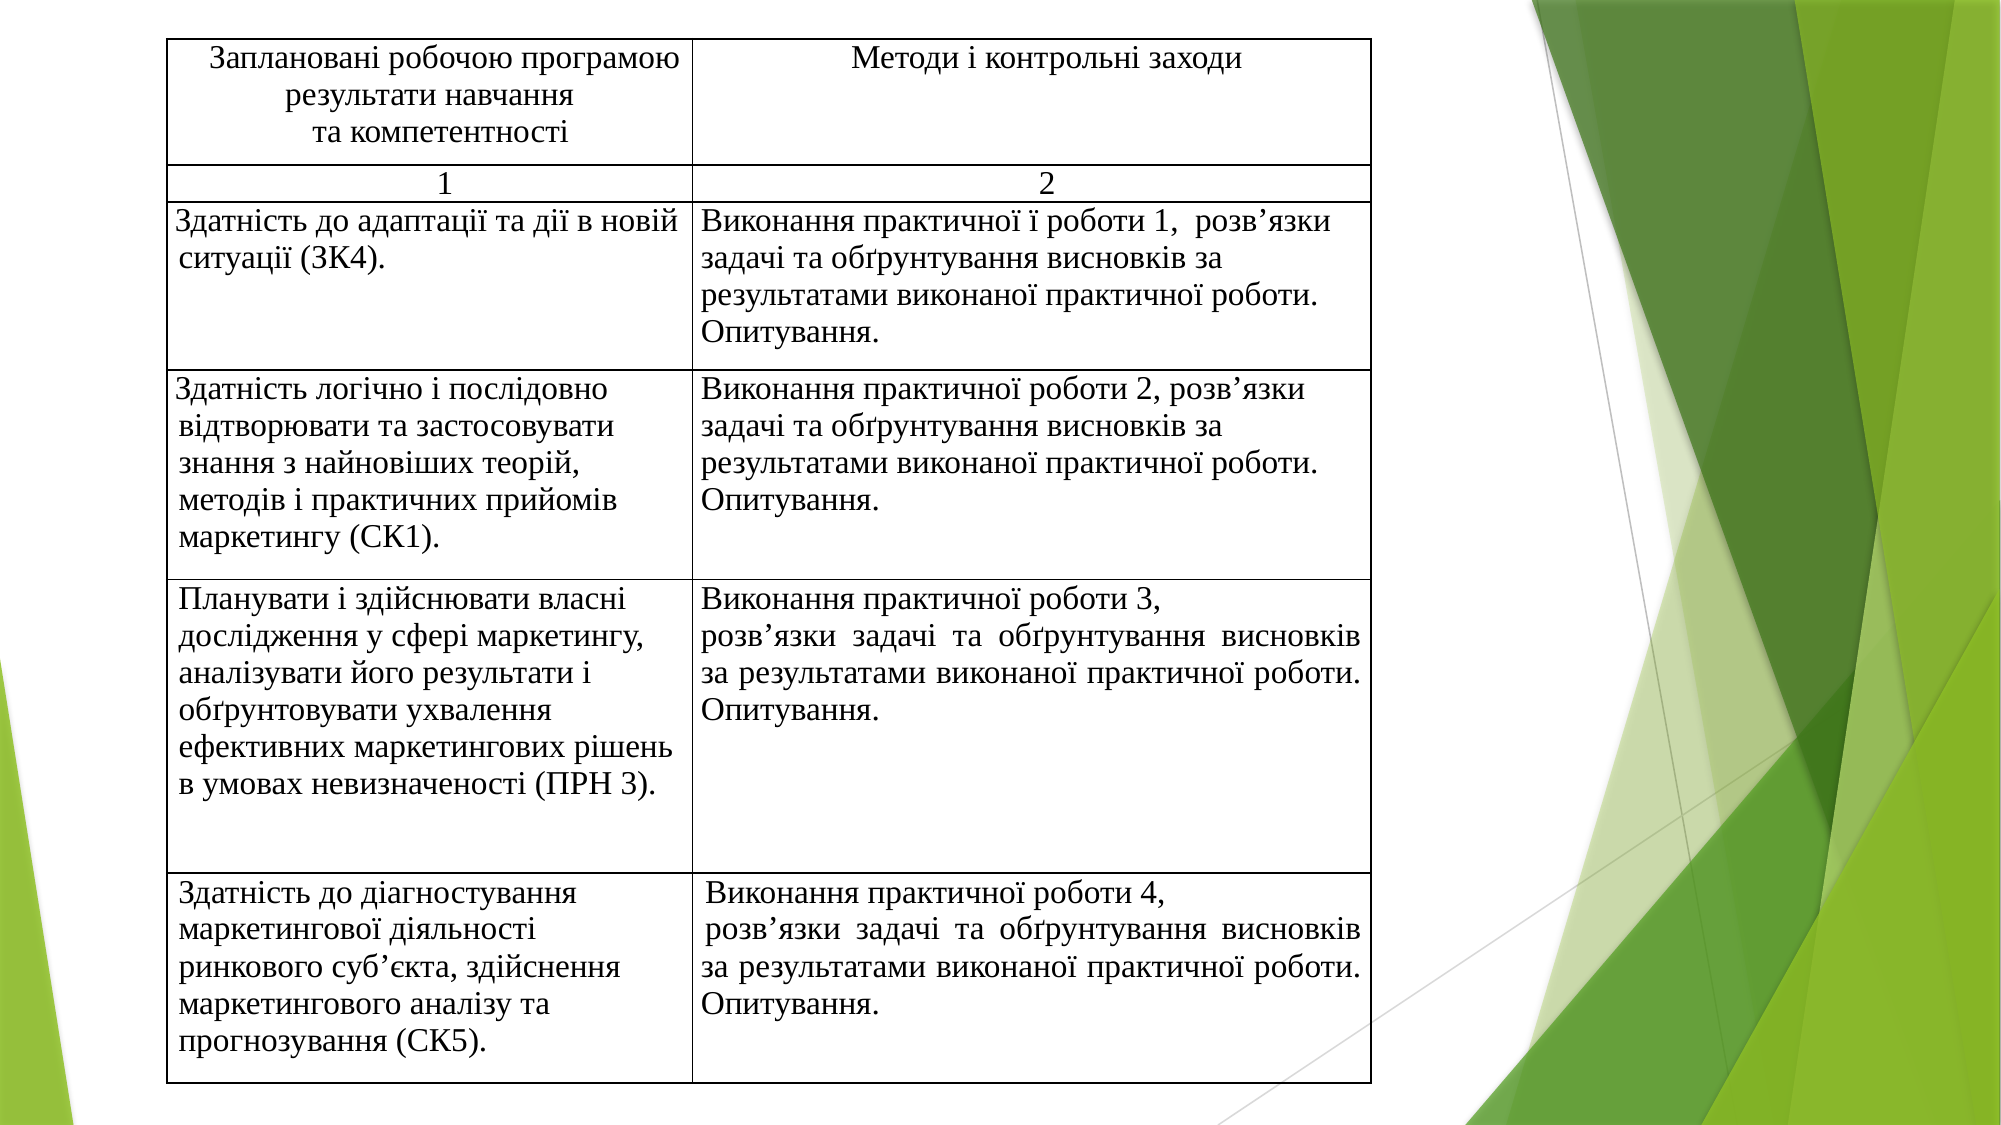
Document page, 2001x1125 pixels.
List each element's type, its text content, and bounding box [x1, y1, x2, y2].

table_cell 1 [168, 166, 692, 201]
table_cell Виконання практичної ї роботи 1, розв’язки задачі та обґрунтування висновків за результатами виконаної практичної роботи. Опитування. [693, 203, 1370, 369]
table_cell Виконання практичної роботи 3, розв’язки задачі та обґрунтування висновків за результатами виконаної практичної роботи. Опитування. [693, 580, 1370, 872]
table_cell Здатність до діагностування маркетингової діяльності ринкового суб’єкта, здійснення маркетингового аналізу та прогнозування (СК5). [168, 874, 692, 1082]
table_cell Виконання практичної роботи 4, розв’язки задачі та обґрунтування висновків за результатами виконаної практичної роботи. Опитування. [693, 874, 1370, 1082]
table_cell Виконання практичної роботи 2, розв’язки задачі та обґрунтування висновків за результатами виконаної практичної роботи. Опитування. [693, 371, 1370, 579]
table_header Заплановані робочою програмою результати навчання та компетентності [168, 40, 692, 164]
table_cell Здатність до адаптації та дії в новій ситуації (ЗК4). [168, 203, 692, 369]
table_cell 2 [693, 166, 1370, 201]
table_cell Планувати і здійснювати власні дослідження у сфері маркетингу, аналізувати його результати і обґрунтовувати ухвалення ефективних маркетингових рішень в умовах невизначеності (ПРН 3). [168, 580, 692, 872]
table_cell Здатність логічно і послідовно відтворювати та застосовувати знання з найновіших теорій, методів і практичних прийомів маркетингу (СК1). [168, 371, 692, 579]
table_header Методи і контрольні заходи [693, 40, 1370, 164]
